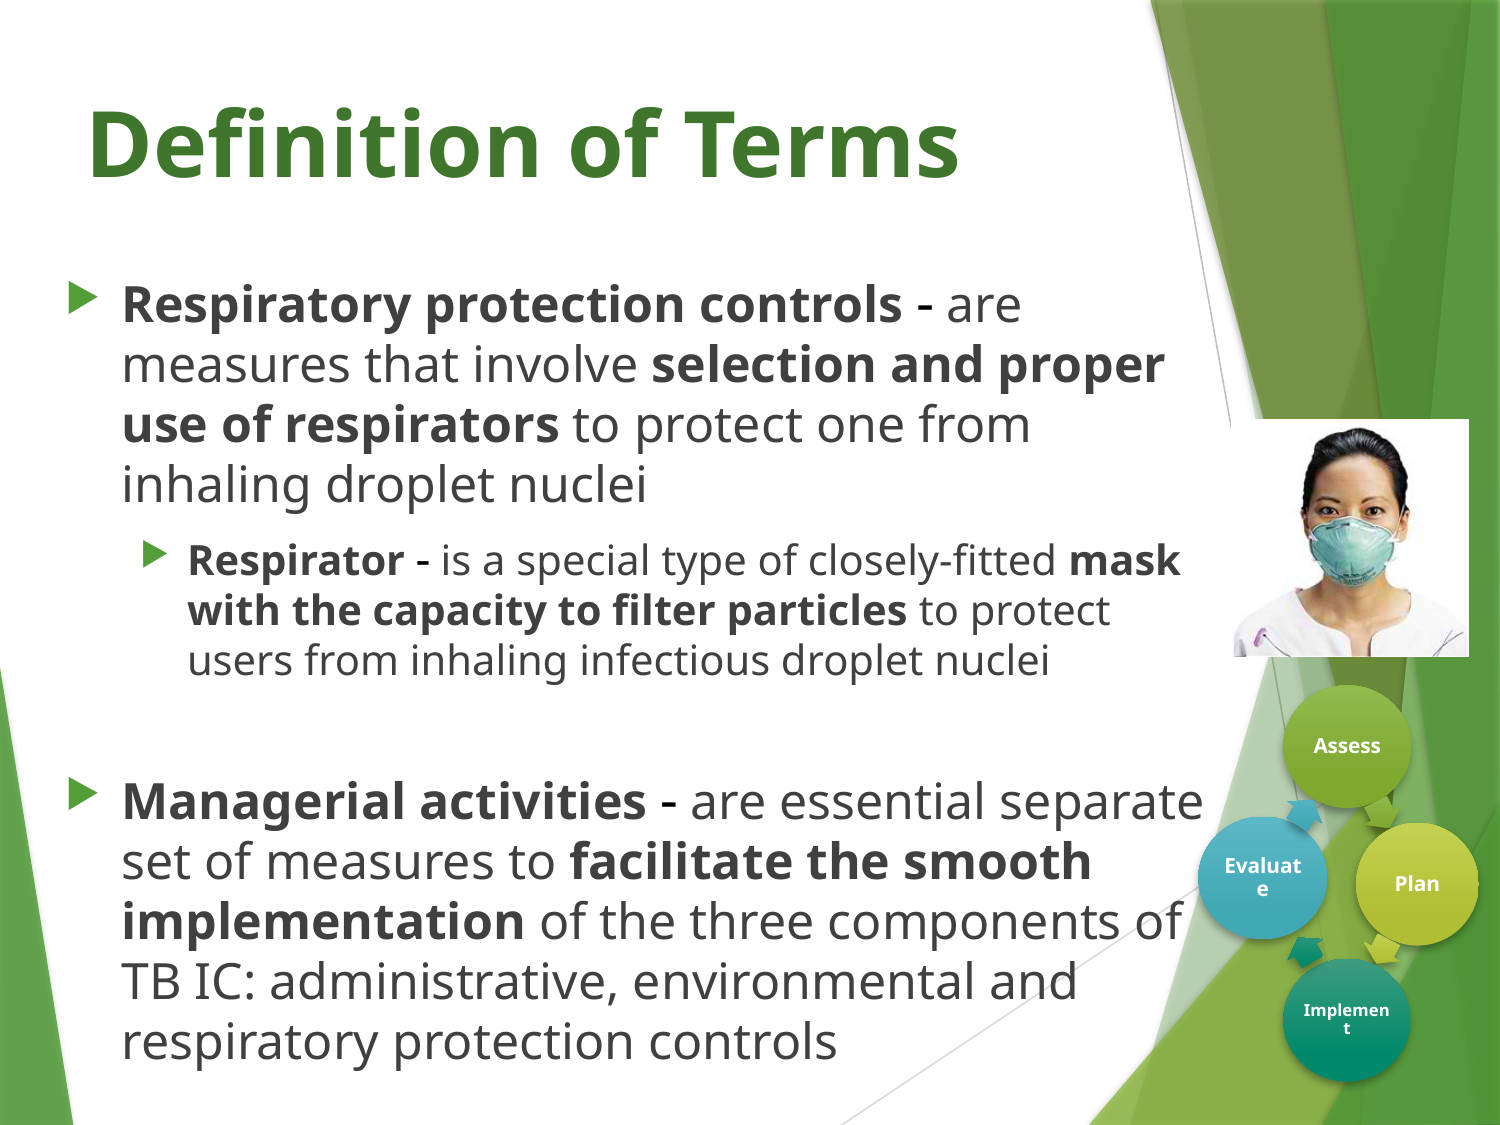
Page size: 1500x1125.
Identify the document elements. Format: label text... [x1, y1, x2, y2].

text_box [1177, 684, 1500, 1085]
title Definition of Terms [70, 78, 1371, 188]
list Respiratory protection controls  are measures that involve selection and proper use of respirators to protect one from inhaling droplet nuclei Respirator  is a special type of closely-fitted mask with the capacity to filter particles to protect users from inhaling infectious droplet nuclei Managerial activities  are essential separate set of measures to facilitate the smooth implementation of the three components of TB IC: administrative, environmental and respiratory protection controls [50, 265, 1232, 1106]
picture [1230, 418, 1469, 658]
